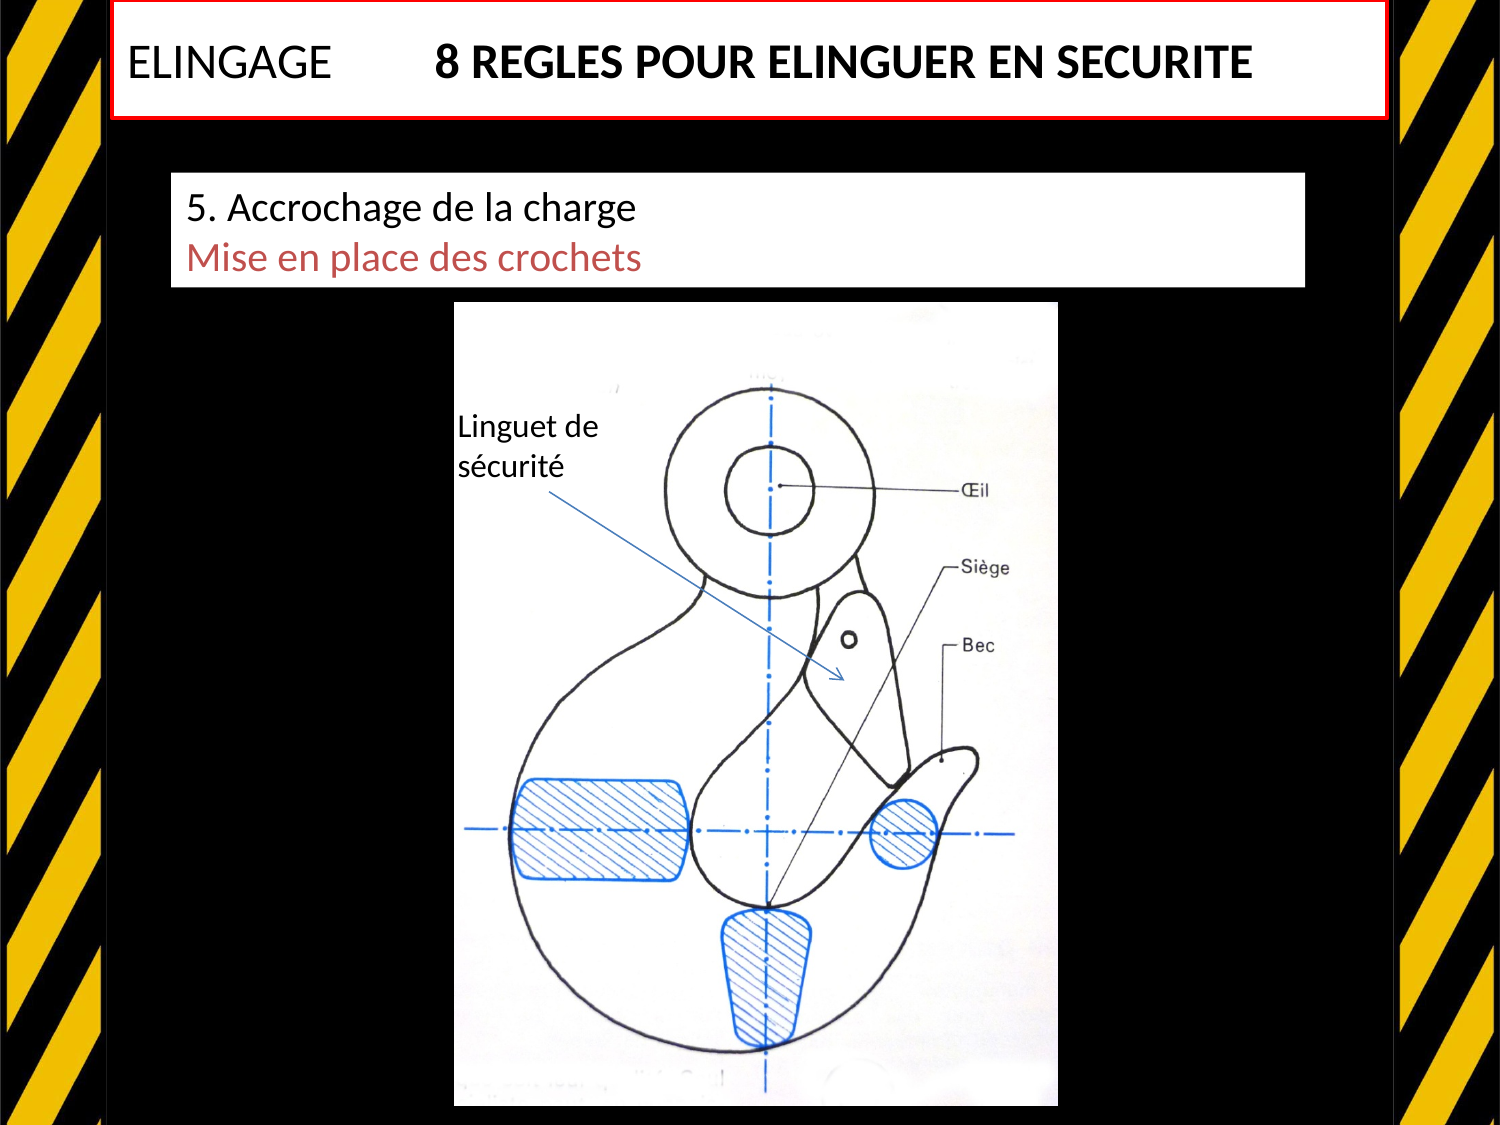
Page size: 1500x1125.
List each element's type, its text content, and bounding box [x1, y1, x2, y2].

text_box ELINGAGE 8 REGLES POUR ELINGUER EN SECURITE [112, 0, 1388, 118]
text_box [602, 438, 791, 735]
text_box 5. Accrochage de la charge Mise en place des crochets [171, 172, 1306, 288]
picture [1393, 0, 1500, 1125]
text_box Linguet de sécurité [442, 397, 449, 492]
picture [454, 302, 1058, 1107]
picture [0, 0, 107, 1125]
